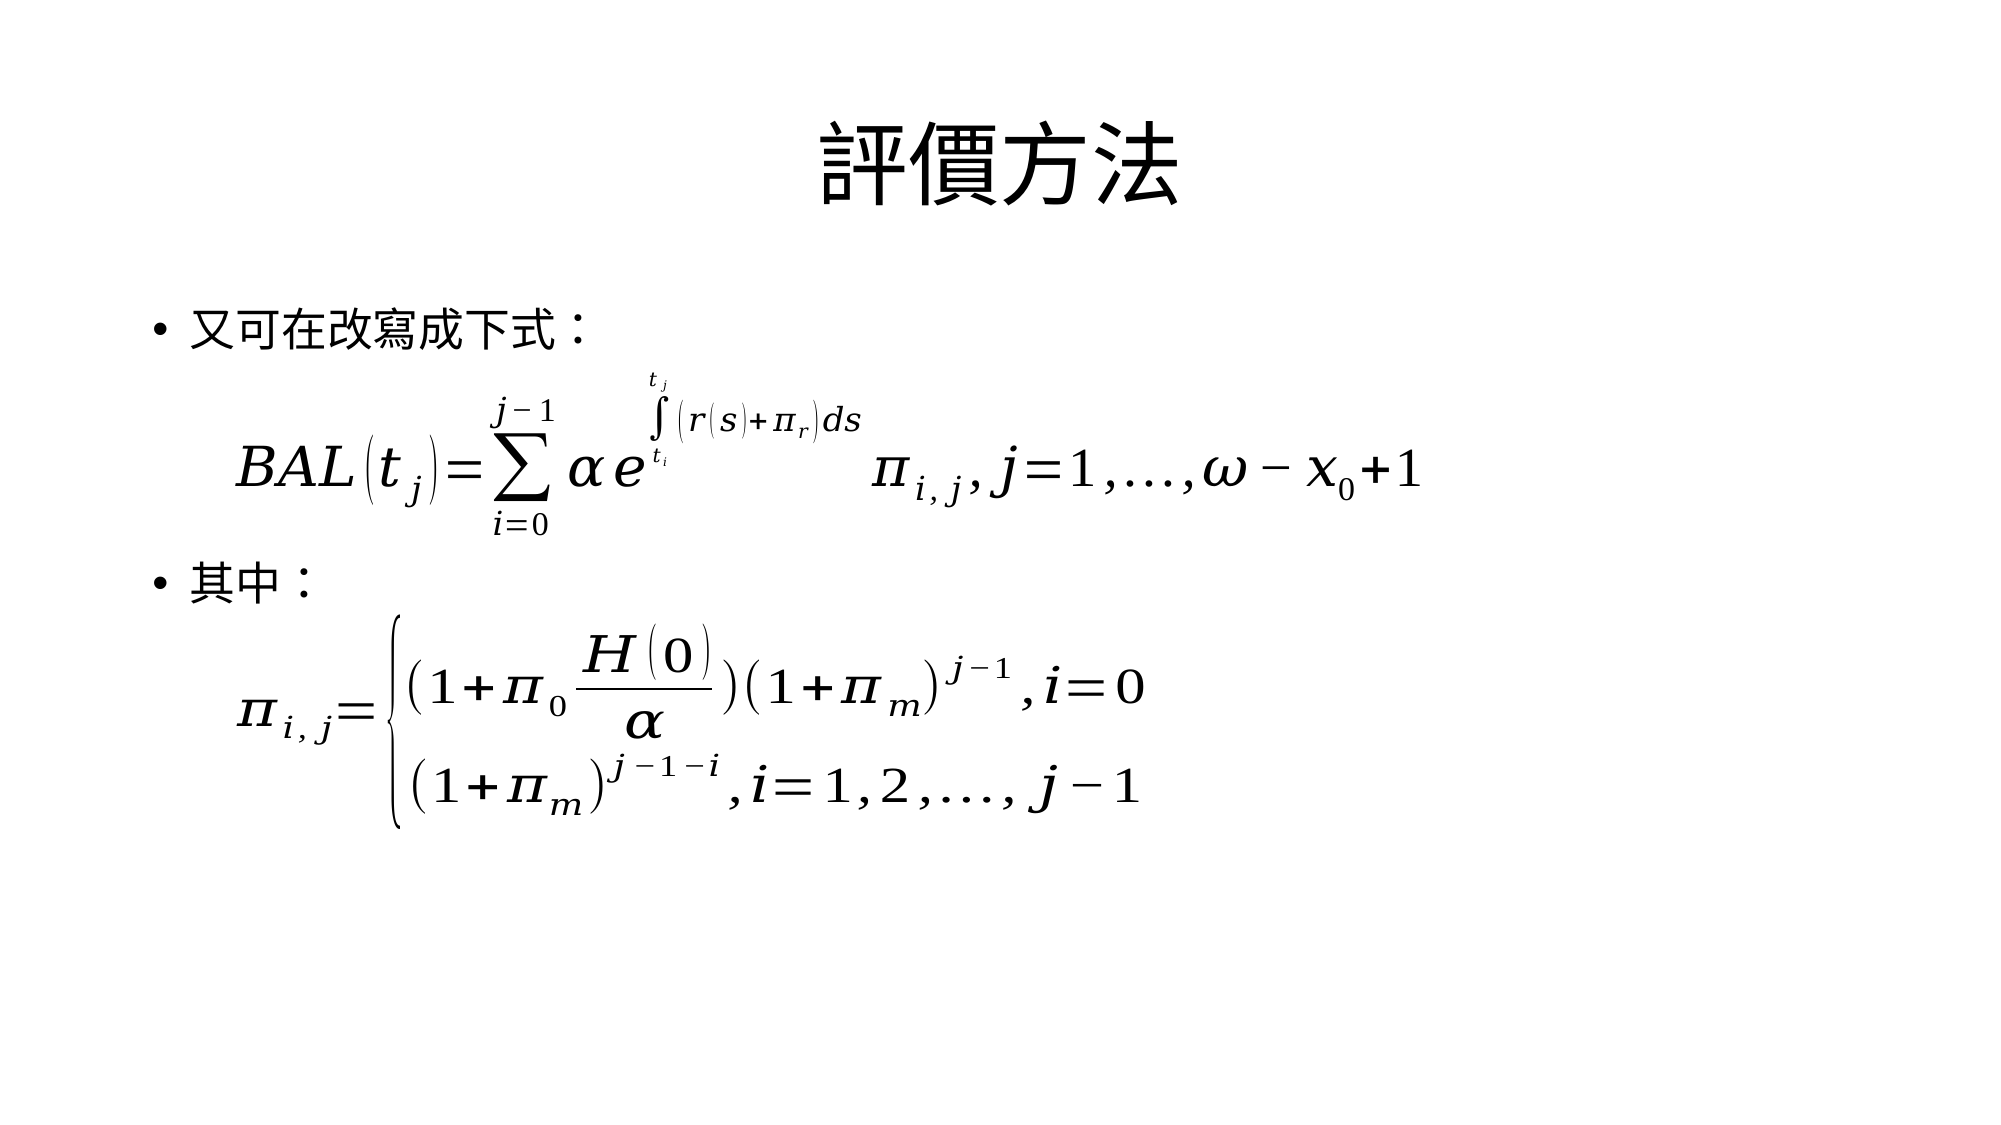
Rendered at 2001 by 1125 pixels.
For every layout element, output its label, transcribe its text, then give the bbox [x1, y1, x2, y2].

title 評價方法 [137, 59, 1863, 278]
